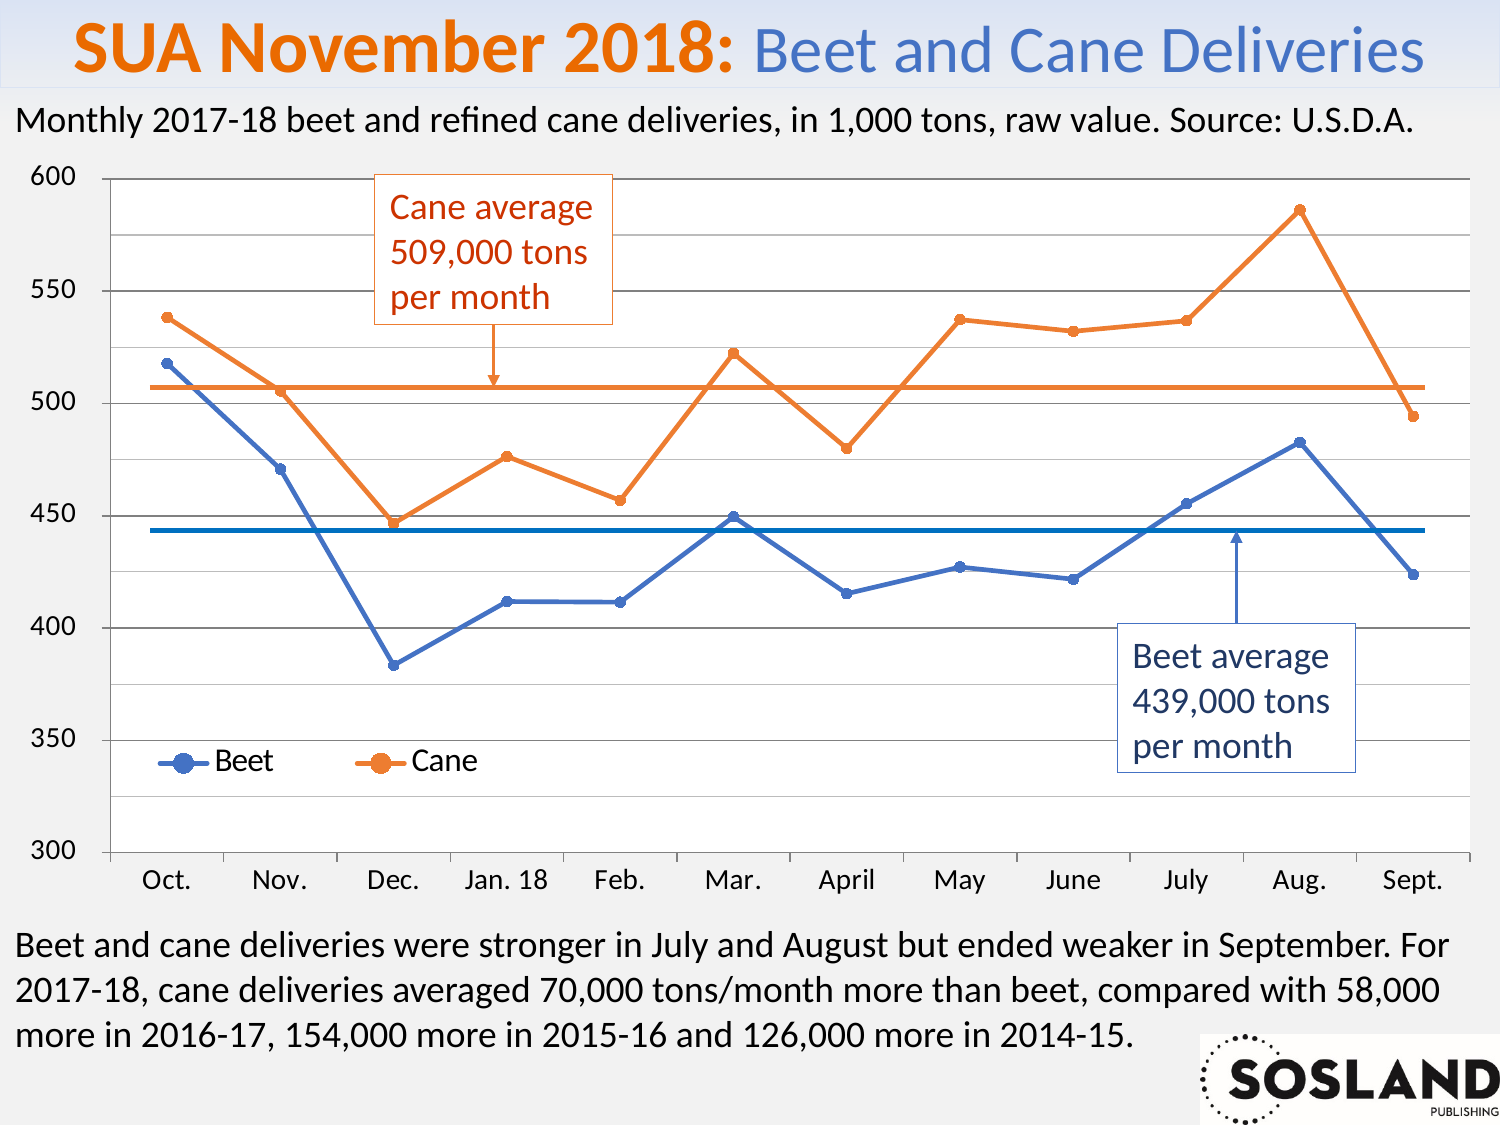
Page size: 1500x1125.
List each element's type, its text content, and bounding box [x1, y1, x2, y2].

text_box Beet and cane deliveries were stronger in July and August but ended weaker in September. For 2017-18, cane deliveries averaged 70,000 tons/month more than beet, compared with 58,000 more in 2016-17, 154,000 more in 2015-16 and 126,000 more in 2014-15. [0, 913, 1500, 1063]
text_box Monthly 2017-18 beet and refined cane deliveries, in 1,000 tons, raw value. Source: U.S.D.A. [0, 88, 1488, 148]
subtitle SUA November 2018: Beet and Cane Deliveries [0, 0, 1500, 88]
picture [1199, 1034, 1500, 1125]
chart [0, 148, 1500, 913]
